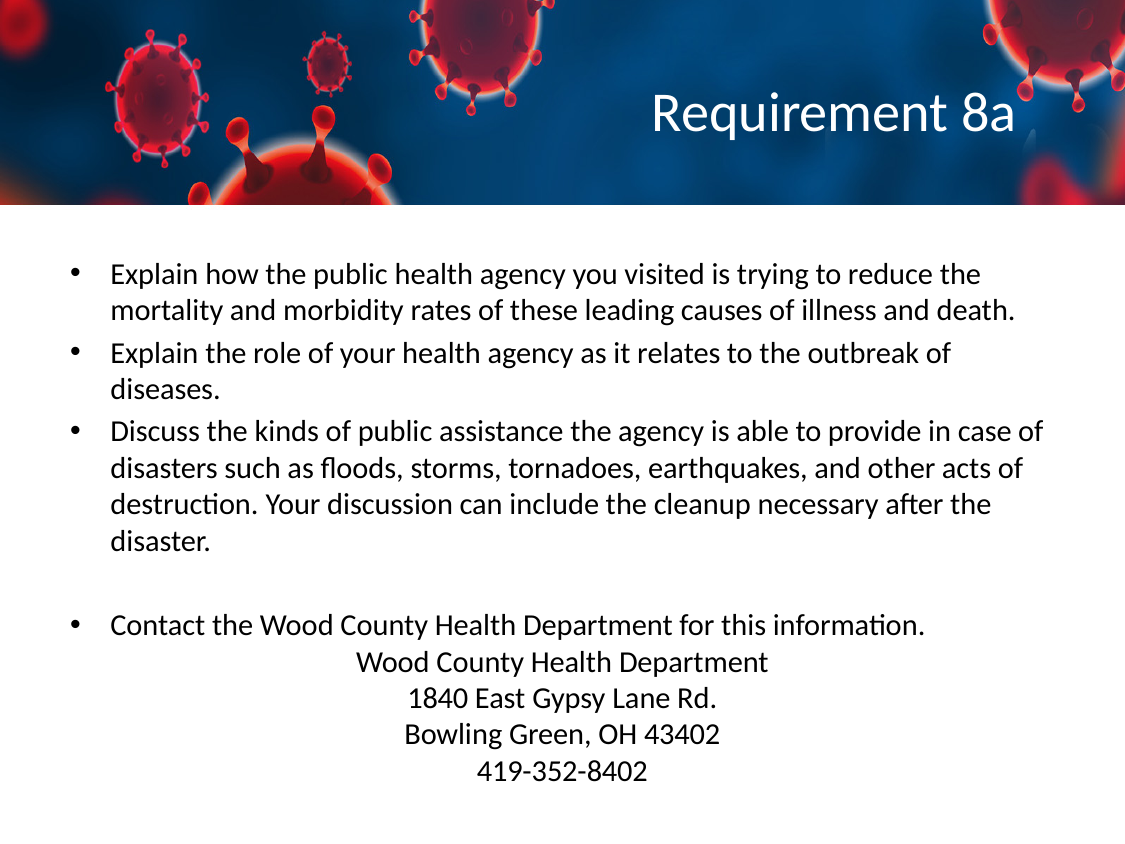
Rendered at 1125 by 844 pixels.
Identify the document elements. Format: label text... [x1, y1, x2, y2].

picture [0, 0, 1125, 844]
title Requirement 8a [56, 46, 1033, 172]
list Explain how the public health agency you visited is trying to reduce the mortality and morbidity rates of these leading causes of illness and death. Explain the role of your health agency as it relates to the outbreak of diseases. Discuss the kinds of public assistance the agency is able to provide in case of disasters such as floods, storms, tornadoes, earthquakes, and other acts of destruction. Your discussion can include the cleanup necessary after the disaster. Contact the Wood County Health Department for this information. Wood County Health Department 1840 East Gypsy Lane Rd. Bowling Green, OH 43402 419-352-8402 [55, 246, 1070, 798]
